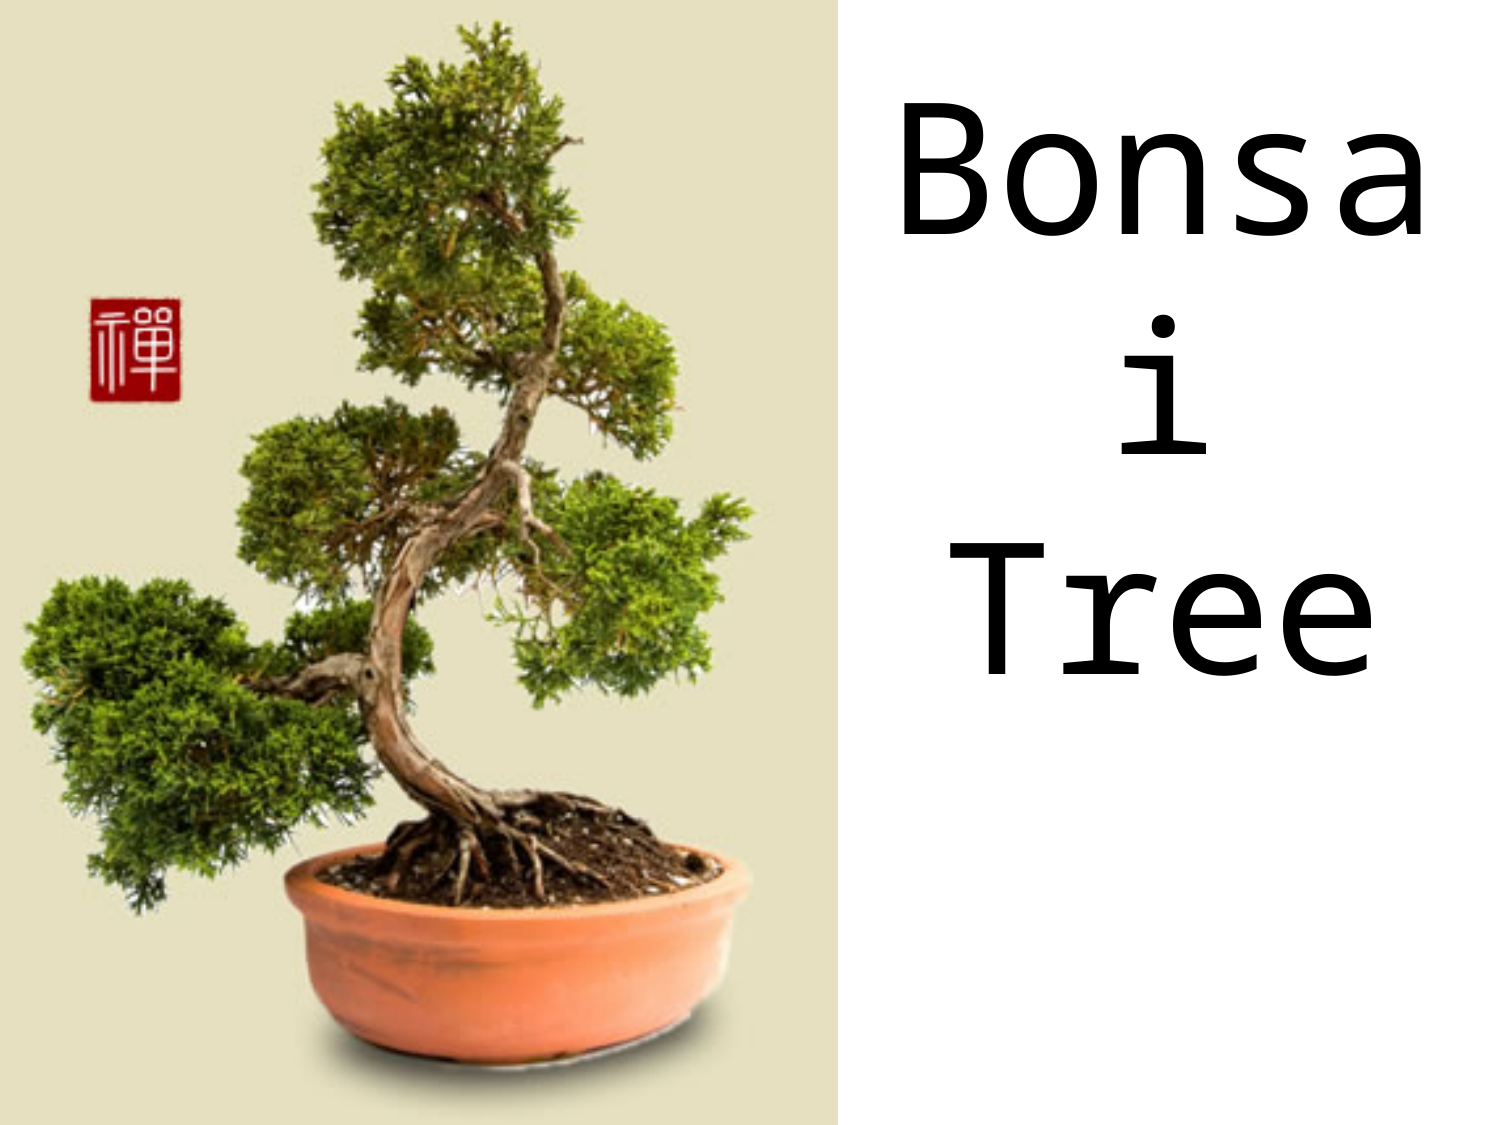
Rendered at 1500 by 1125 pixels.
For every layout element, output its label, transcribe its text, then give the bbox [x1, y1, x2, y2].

title Bonsai Tree [842, 137, 1500, 626]
picture [0, 0, 838, 1125]
